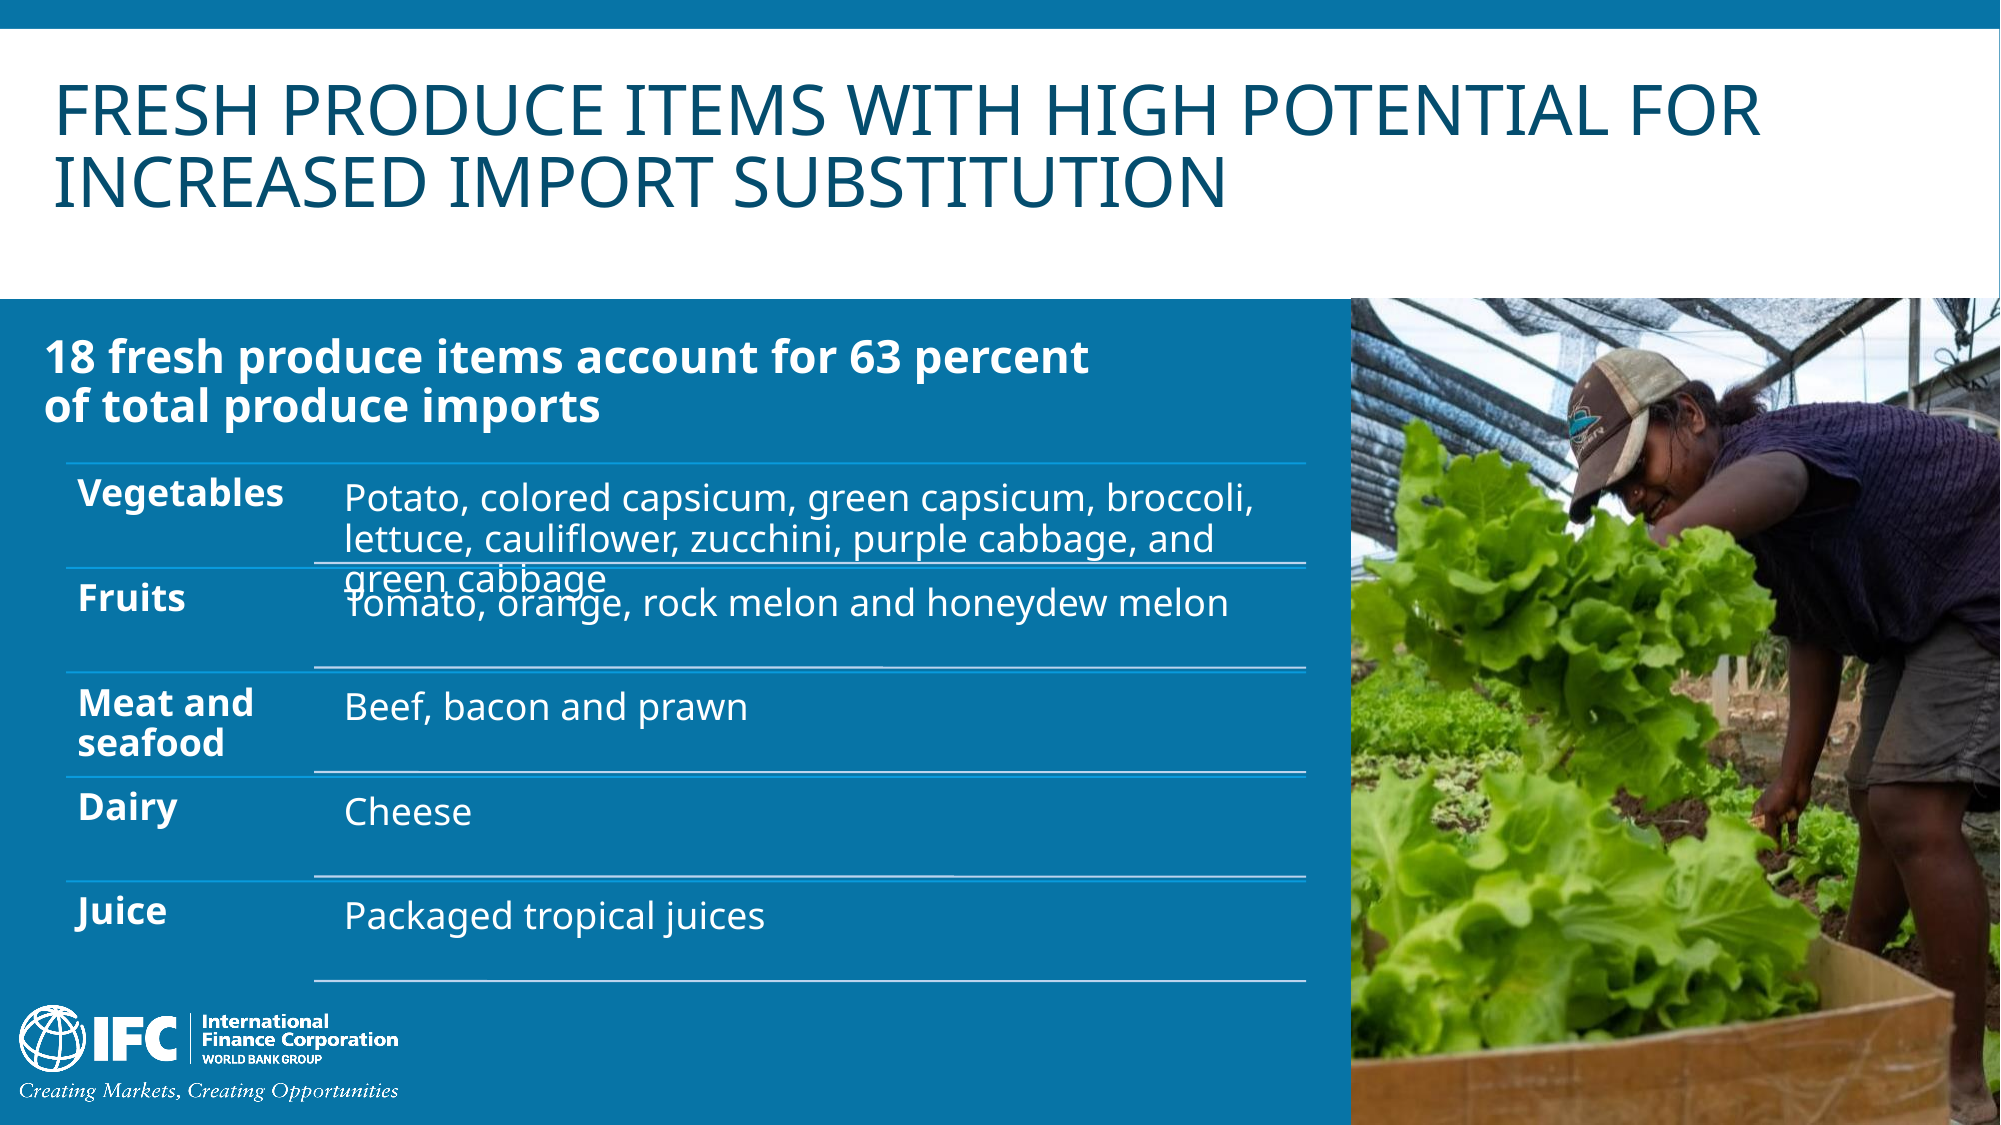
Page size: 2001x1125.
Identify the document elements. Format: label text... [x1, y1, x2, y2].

picture [244, 1037, 253, 1045]
picture [388, 1037, 397, 1045]
picture [221, 1016, 227, 1027]
picture [288, 1019, 298, 1027]
picture [308, 1037, 338, 1049]
picture [283, 1033, 293, 1045]
picture [263, 1019, 271, 1027]
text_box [65, 462, 1307, 987]
picture [360, 1034, 366, 1045]
picture [250, 1018, 259, 1027]
picture [221, 1055, 226, 1063]
picture [146, 1017, 176, 1061]
picture [20, 1006, 85, 1071]
picture [256, 1037, 263, 1045]
picture [204, 1033, 211, 1045]
picture [214, 1018, 219, 1027]
picture [375, 1037, 385, 1045]
picture [1352, 298, 2000, 1125]
picture [236, 1037, 241, 1045]
picture [220, 1037, 229, 1045]
picture [301, 1019, 310, 1027]
title Fresh produce items with high potential for increased import substitution [38, 41, 1813, 259]
picture [273, 1016, 279, 1027]
picture [313, 1019, 321, 1027]
picture [295, 1037, 305, 1045]
picture [230, 1019, 238, 1027]
picture [95, 1018, 107, 1060]
picture [352, 1037, 358, 1045]
picture [113, 1018, 143, 1060]
picture [341, 1037, 347, 1045]
list 18 fresh produce items account for 63 percent of total produce imports [28, 326, 1127, 445]
